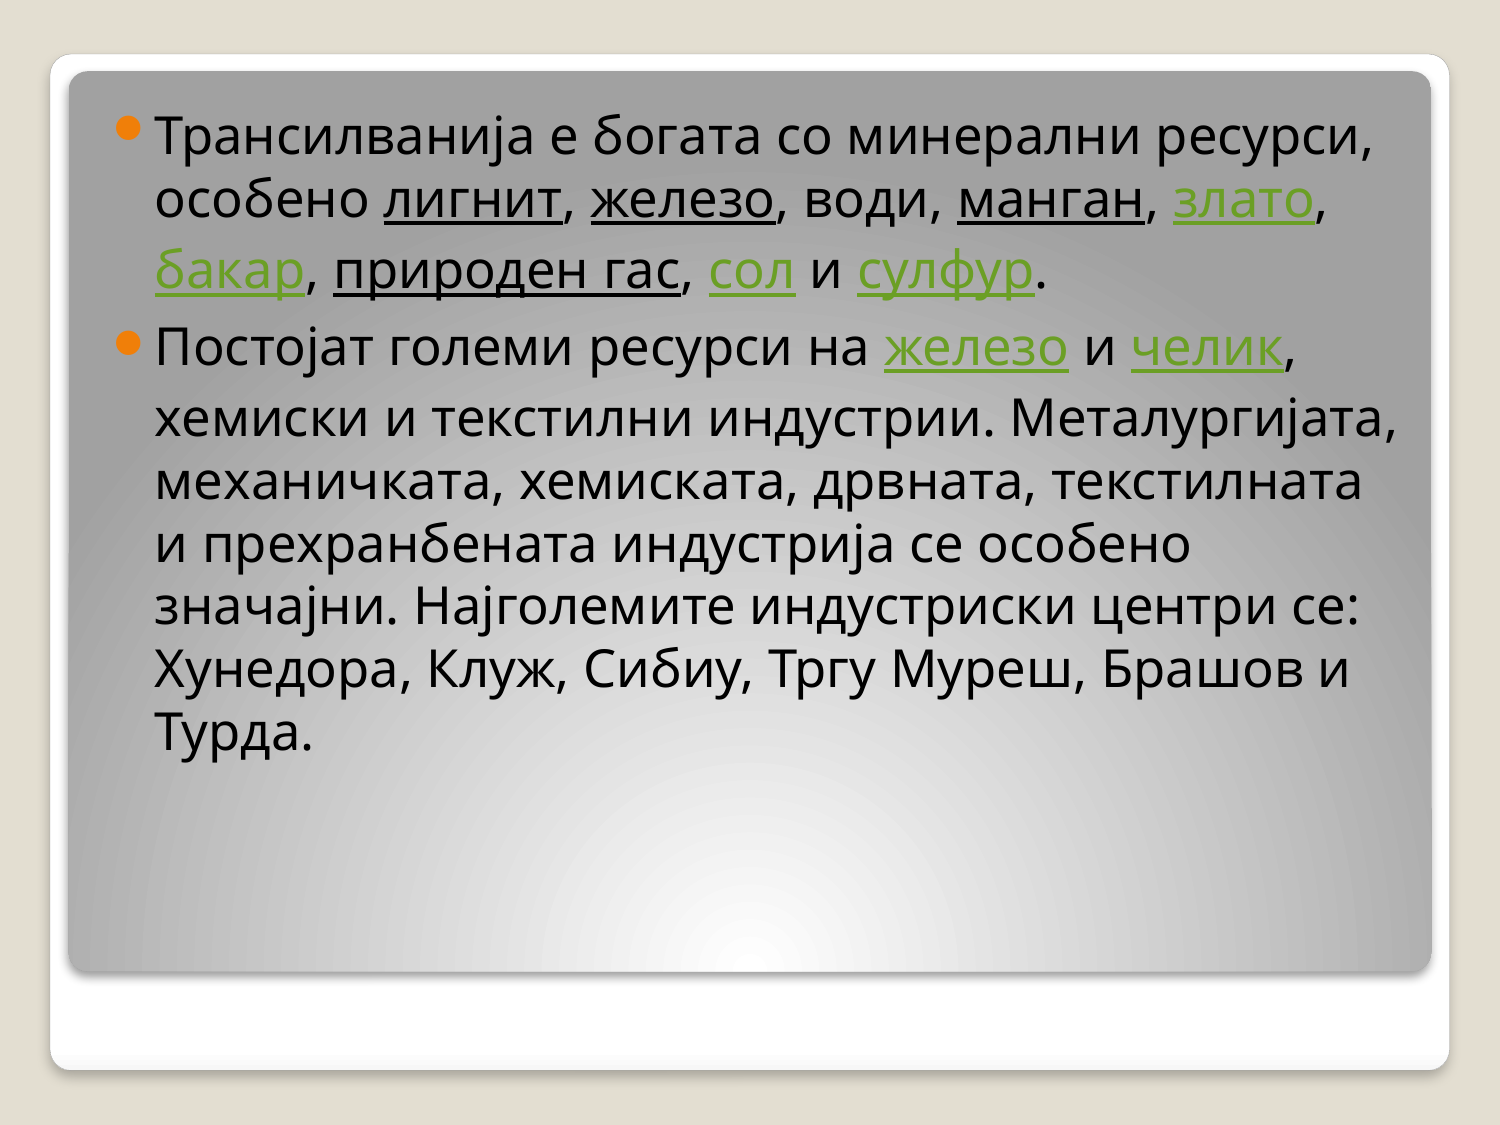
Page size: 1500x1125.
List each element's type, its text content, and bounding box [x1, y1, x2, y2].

list Трансилванија е богата со минерални ресурси, особено лигнит, железо, води, манган, злато, бакар, природен гас, сол и сулфур. Постојат големи ресурси на железо и челик, хемиски и текстилни индустрии. Металургијата, механичката, хемиската, дрвната, текстилната и прехранбената индустрија се особено значајни. Најголемите индустриски центри се: Хунедора, Клуж, Сибиу, Тргу Муреш, Брашов и Турда. [82, 86, 1425, 774]
